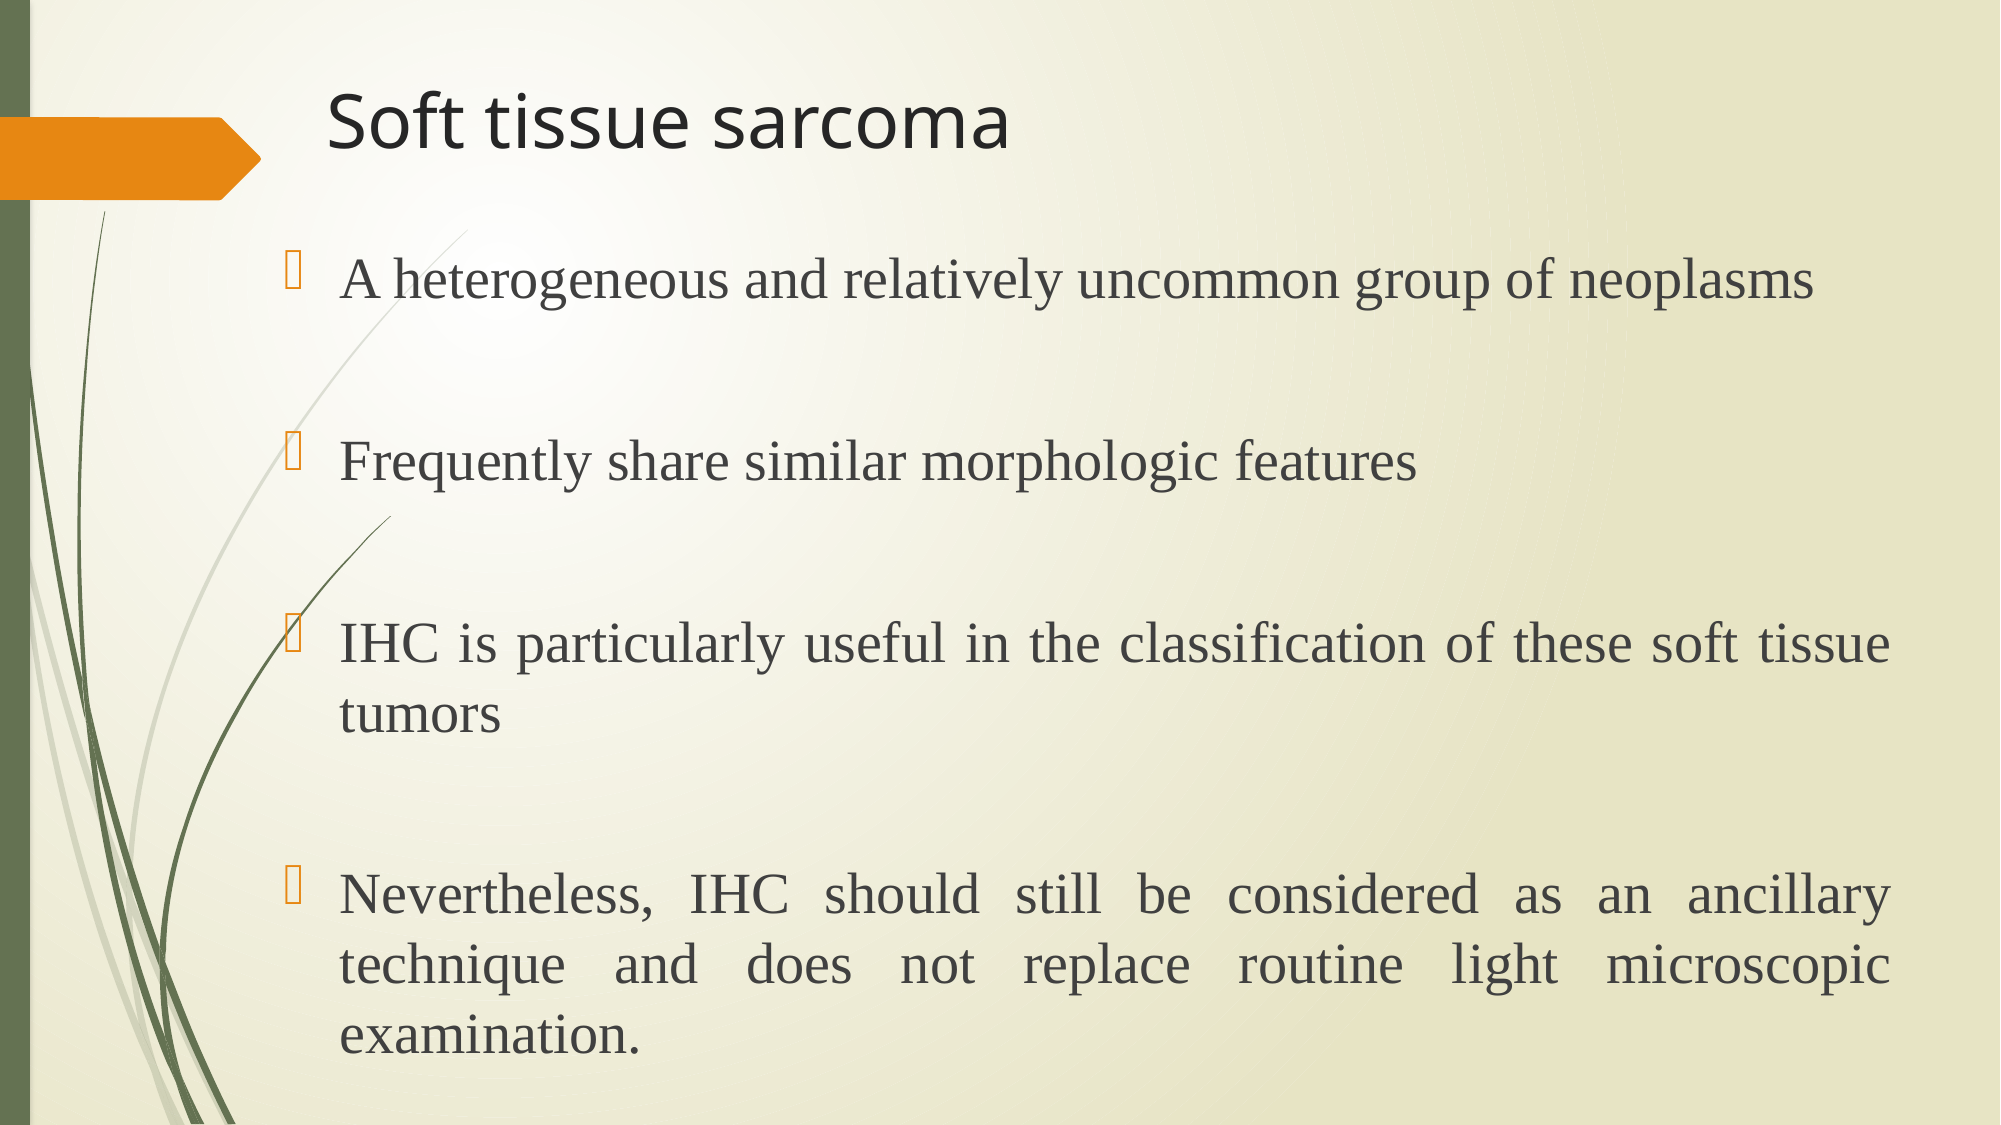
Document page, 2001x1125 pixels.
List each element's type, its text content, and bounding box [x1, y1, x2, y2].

list A heterogeneous and relatively uncommon group of neoplasms Frequently share similar morphologic features IHC is particularly useful in the classification of these soft tissue tumors Nevertheless, IHC should still be considered as an ancillary technique and does not replace routine light microscopic examination. [268, 232, 1908, 1037]
title Soft tissue sarcoma [311, 66, 1888, 206]
